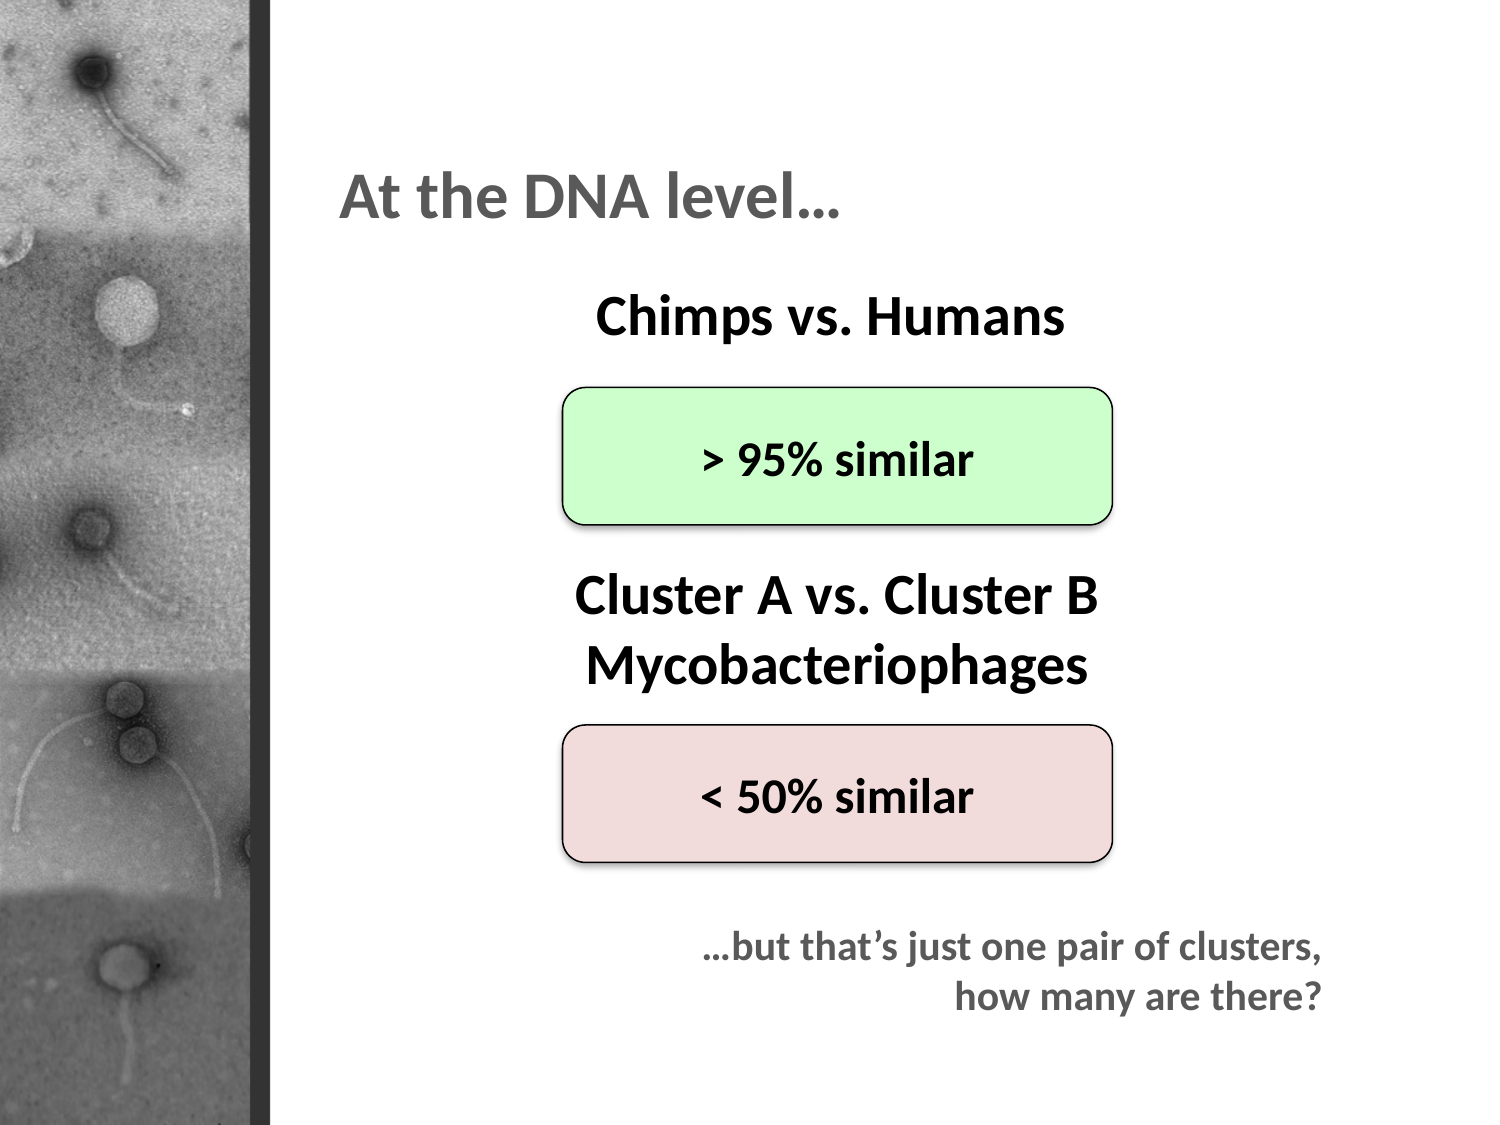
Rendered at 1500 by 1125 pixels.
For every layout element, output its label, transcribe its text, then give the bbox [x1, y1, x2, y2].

text_box < 50% similar [561, 724, 1114, 864]
text_box Cluster A vs. Cluster B Mycobacteriophages [545, 551, 1130, 704]
text_box …but that’s just one pair of clusters, how many are there? [637, 875, 1338, 1027]
text_box > 95% similar [561, 386, 1114, 526]
title Chimps vs. Humans [324, 262, 1338, 363]
picture [0, 0, 1500, 1125]
text_box At the DNA level… [324, 87, 1338, 240]
